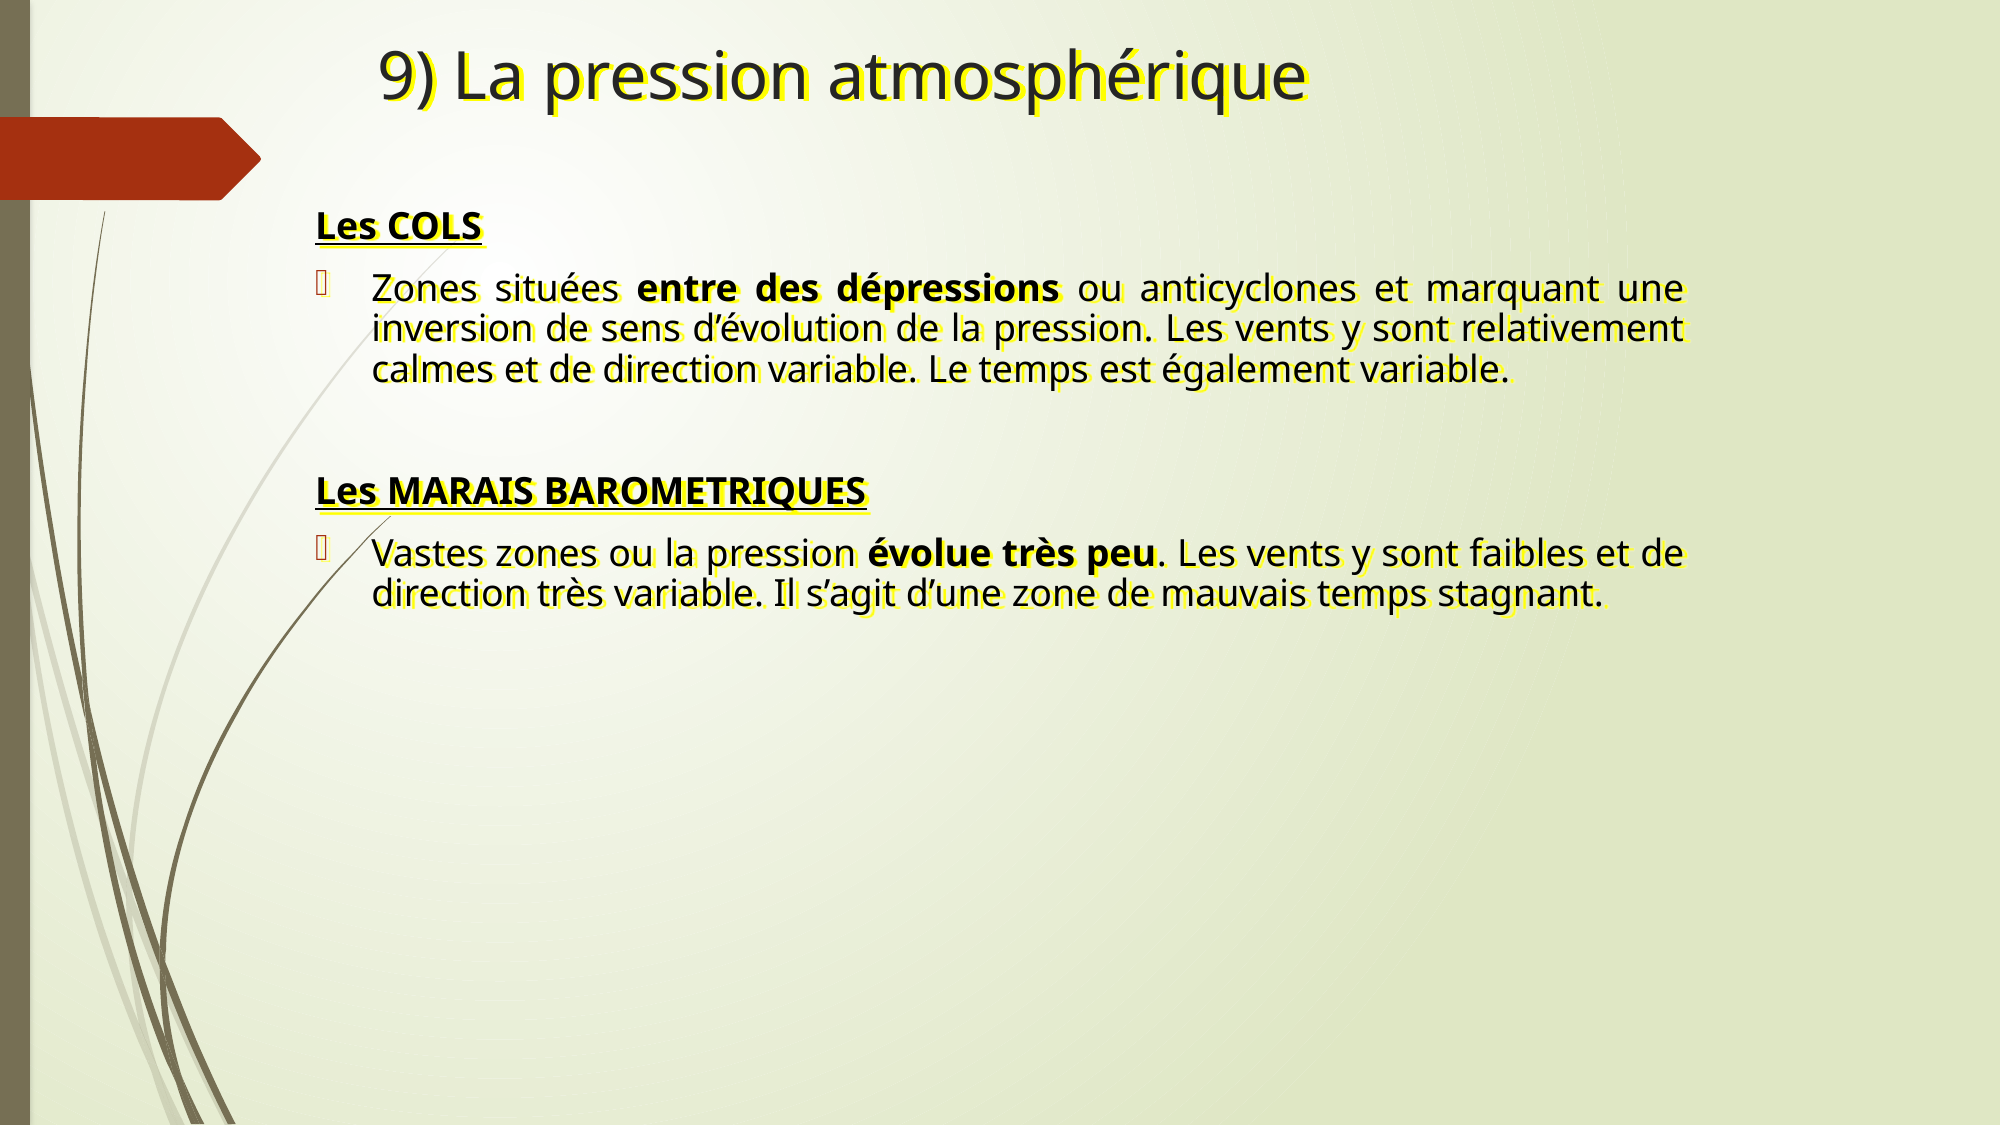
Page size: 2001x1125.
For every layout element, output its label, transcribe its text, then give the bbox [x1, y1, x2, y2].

list Les COLS Zones situées entre des dépressions ou anticyclones et marquant une inversion de sens d’évolution de la pression. Les vents y sont relativement calmes et de direction variable. Le temps est également variable. Les MARAIS BAROMETRIQUES Vastes zones ou la pression évolue très peu. Les vents y sont faibles et de direction très variable. Il s’agit d’une zone de mauvais temps stagnant. [300, 200, 1700, 1075]
title 9) La pression atmosphérique [362, 24, 1638, 175]
